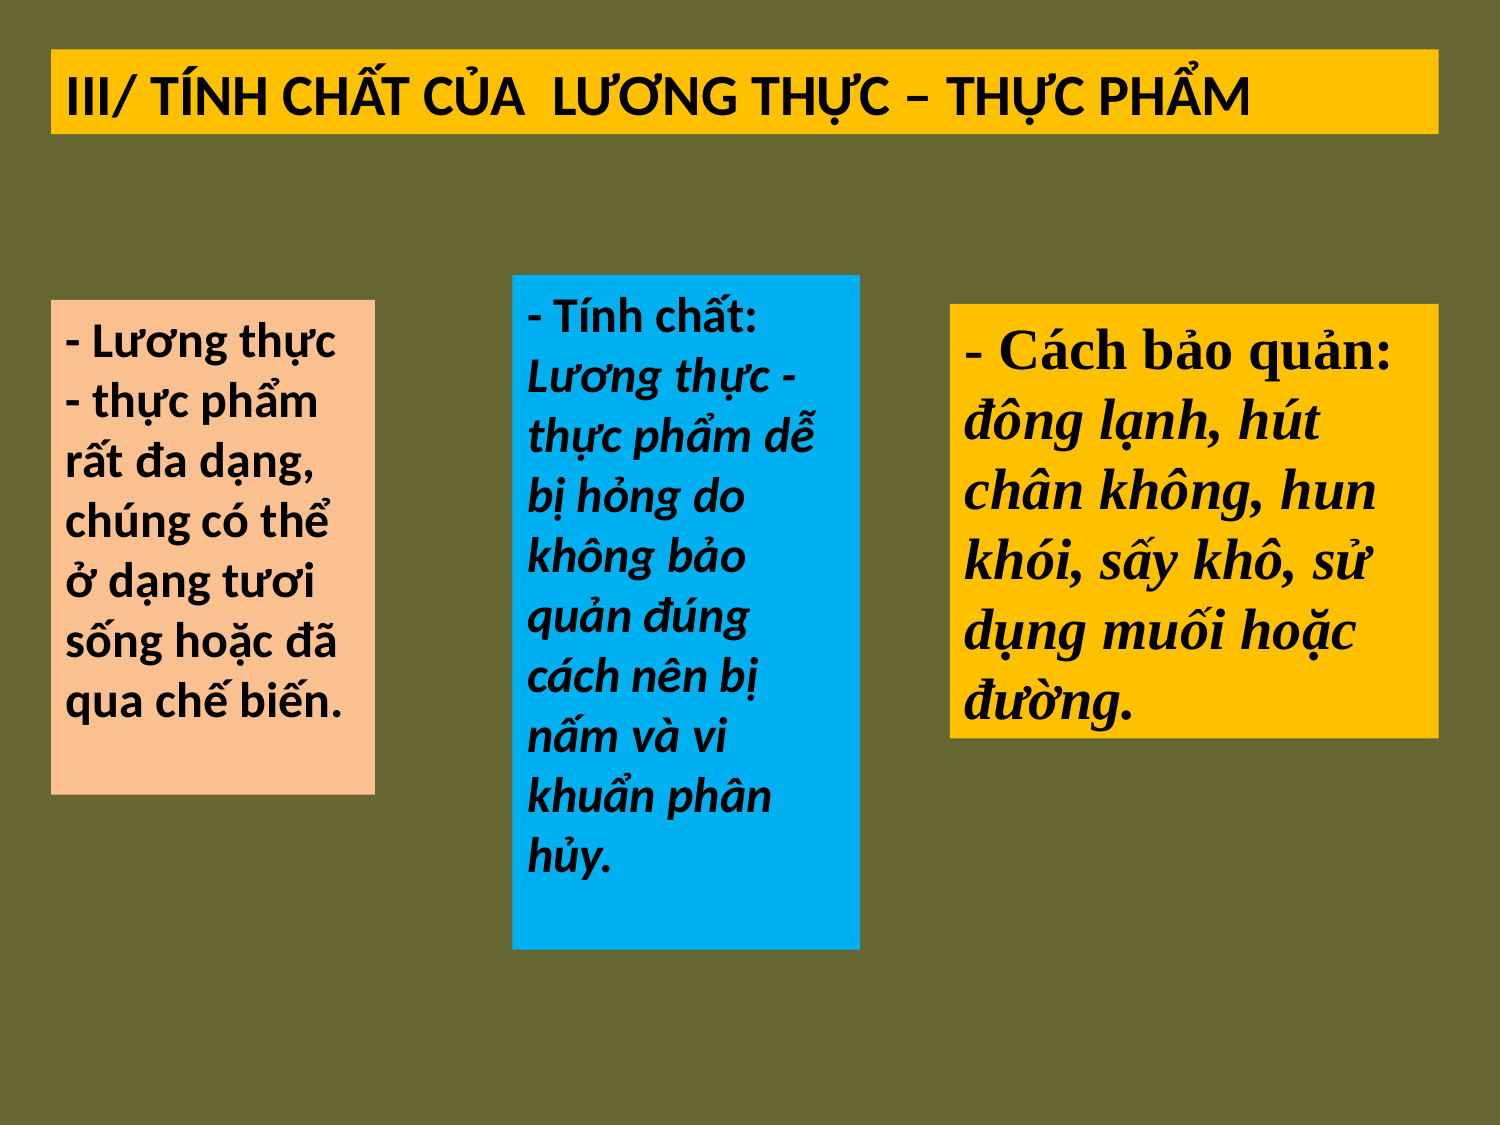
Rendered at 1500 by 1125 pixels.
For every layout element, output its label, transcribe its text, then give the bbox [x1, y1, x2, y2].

text_box - Lương thực - thực phẩm rất đa dạng, chúng có thể ở dạng tươi sống hoặc đã qua chế biến. [51, 299, 375, 795]
text_box - Tính chất: Lương thực - thực phẩm dễ bị hỏng do không bảo quản đúng cách nên bị nấm và vi khuẩn phân hủy. [512, 274, 861, 950]
text_box III/ TÍNH CHẤT CỦA LƯƠNG THỰC – THỰC PHẨM [51, 49, 1439, 135]
text_box - Cách bảo quản: đông lạnh, hút chân không, hun khói, sấy khô, sử dụng muối hoặc đường. [949, 303, 1439, 739]
